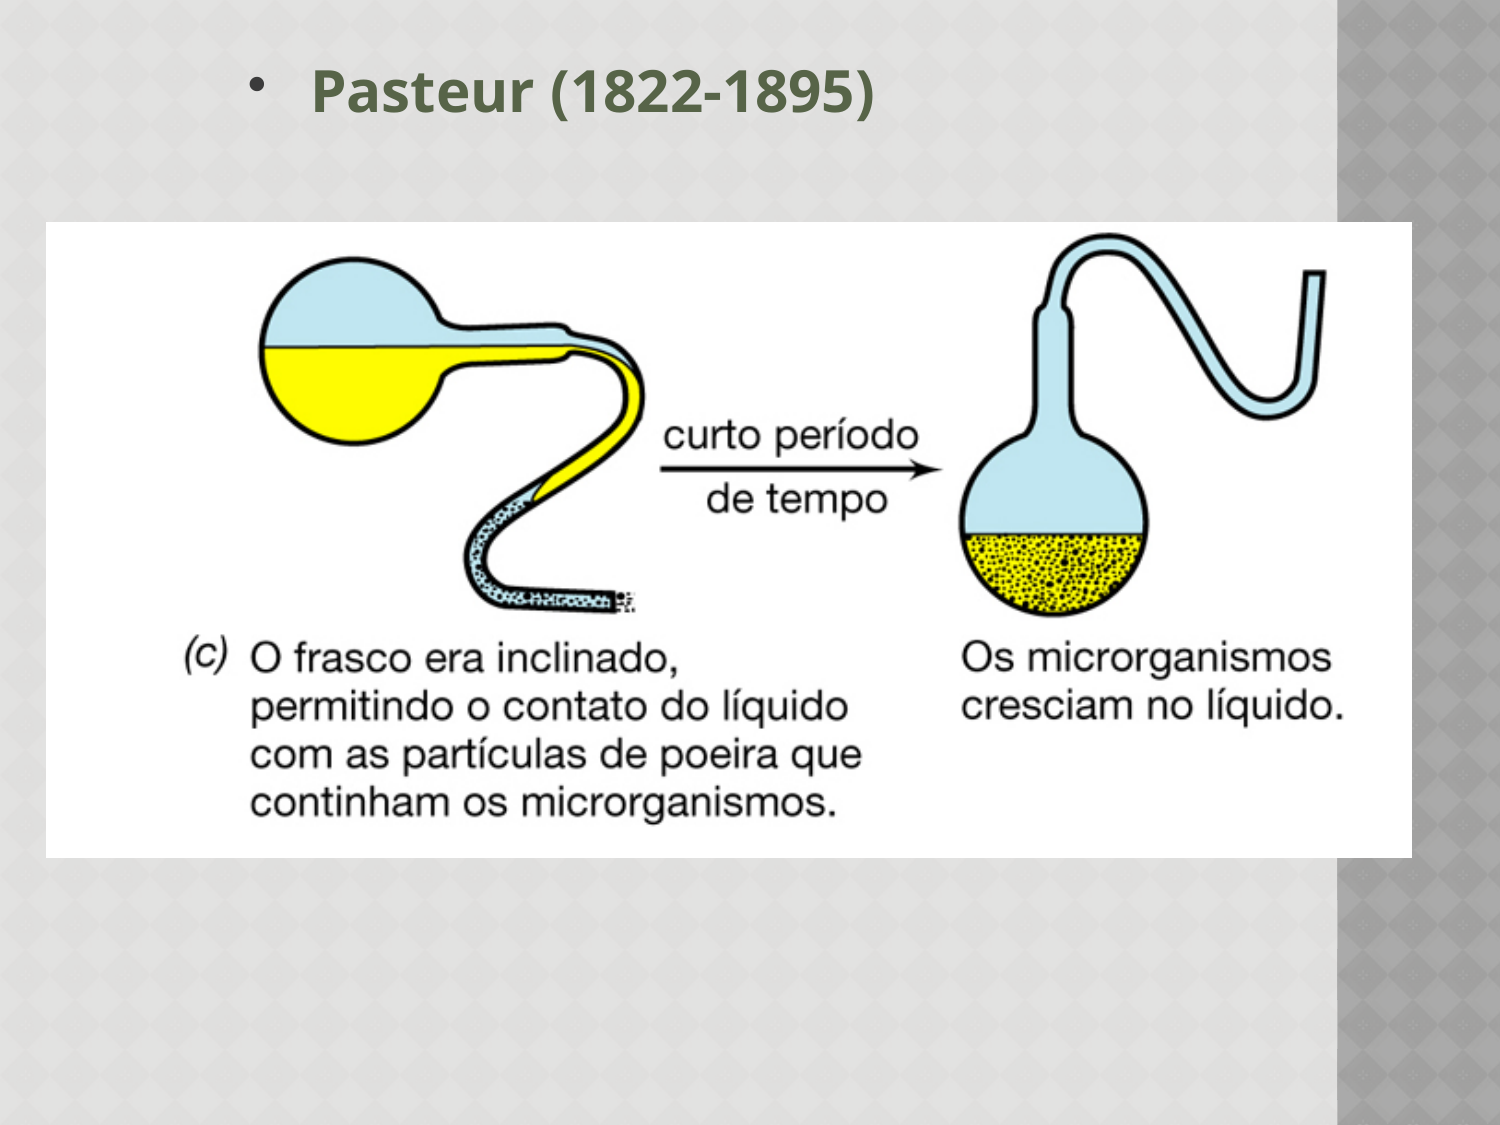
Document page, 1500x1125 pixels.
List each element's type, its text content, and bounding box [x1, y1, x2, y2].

list Pasteur (1822-1895) [235, 46, 1265, 170]
picture [46, 222, 1412, 859]
